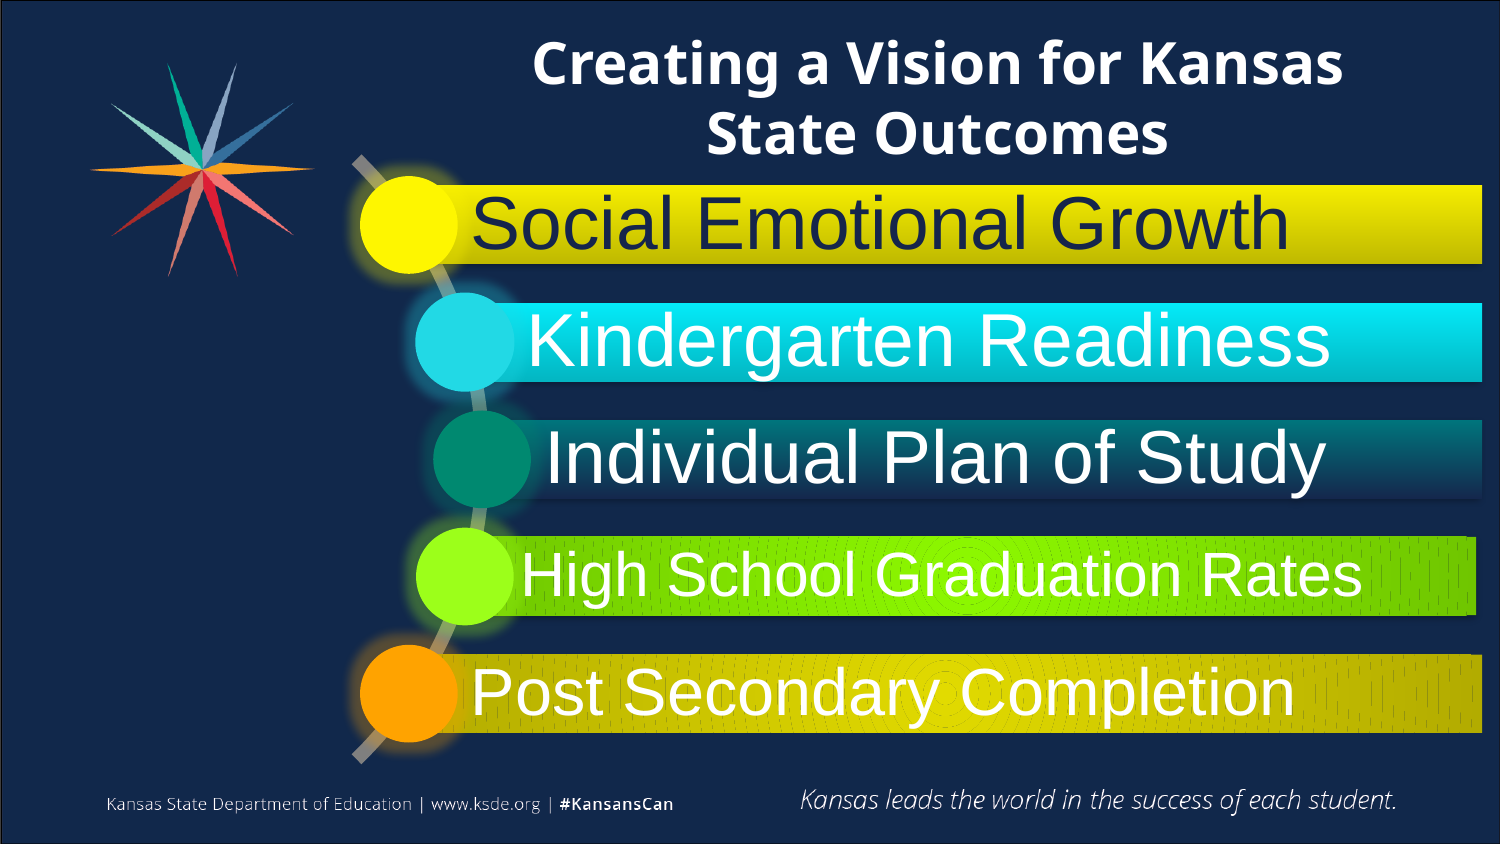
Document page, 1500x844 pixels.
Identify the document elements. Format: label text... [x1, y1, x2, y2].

text_box Creating a Vision for Kansas State Outcomes [406, 19, 1470, 146]
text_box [349, 146, 1491, 772]
picture [0, 0, 1500, 844]
